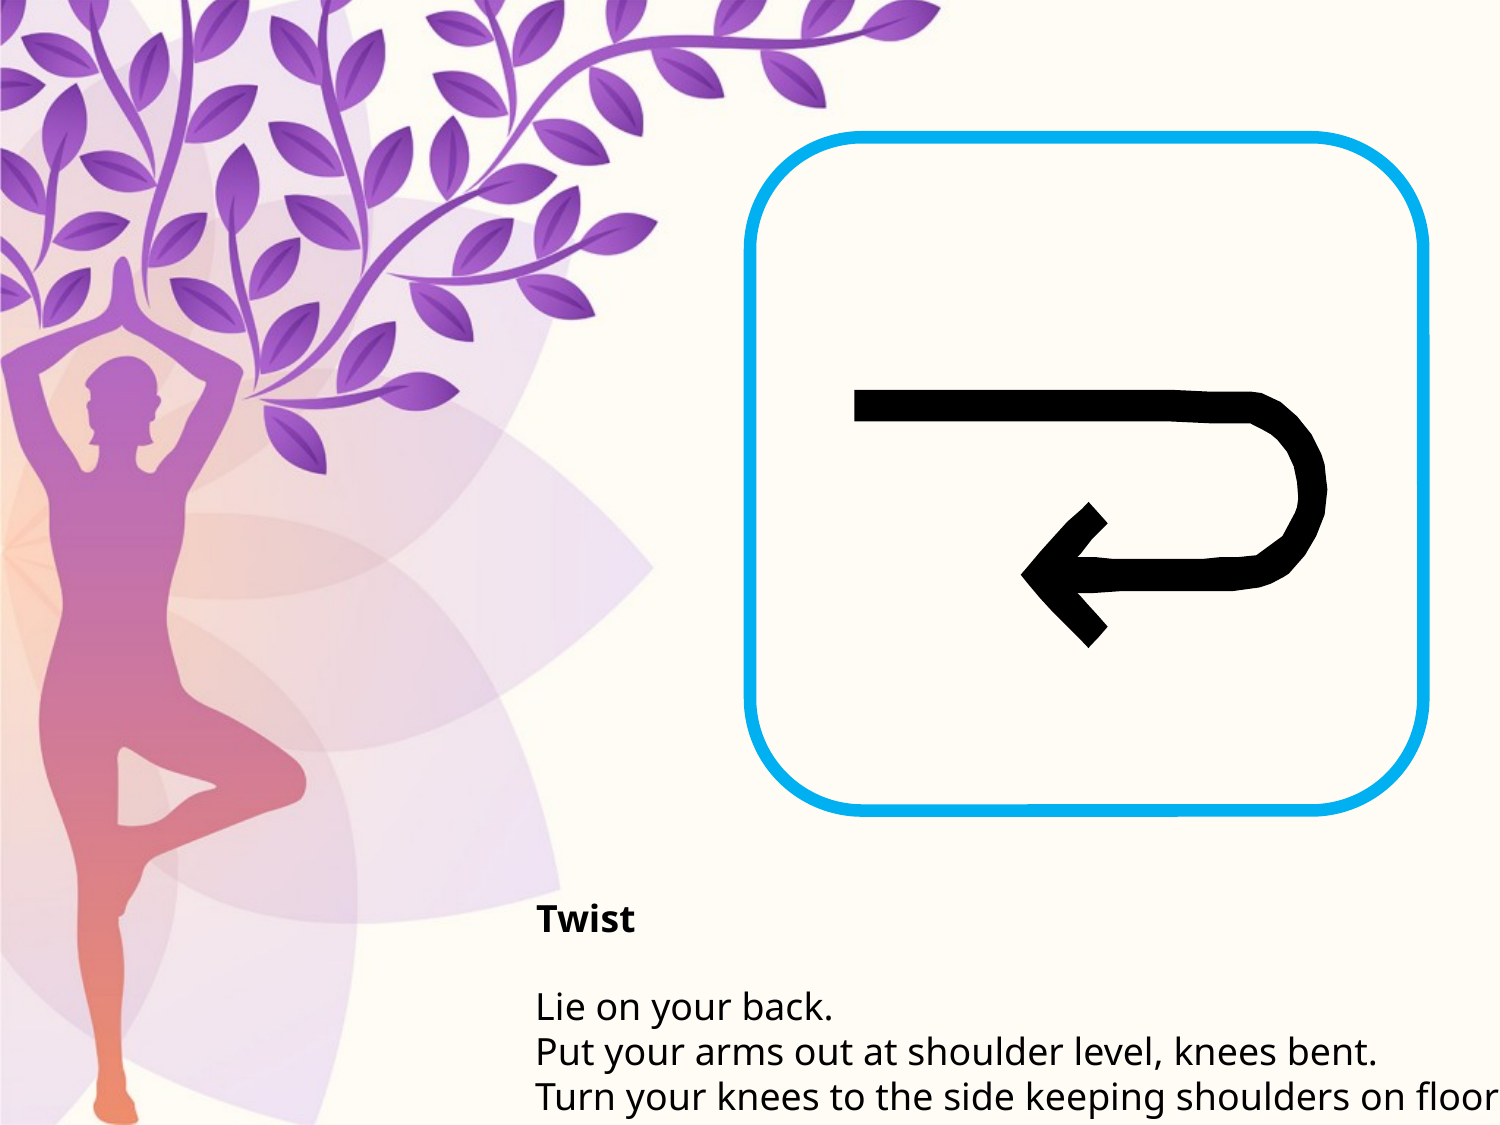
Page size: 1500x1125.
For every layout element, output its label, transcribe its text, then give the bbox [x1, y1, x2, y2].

picture [0, 0, 1500, 1125]
text_box Lie on your back. Put your arms out at shoulder level, knees bent. Turn your knees to the side keeping shoulders on floor [520, 975, 1500, 1125]
text_box Twist [521, 887, 591, 948]
